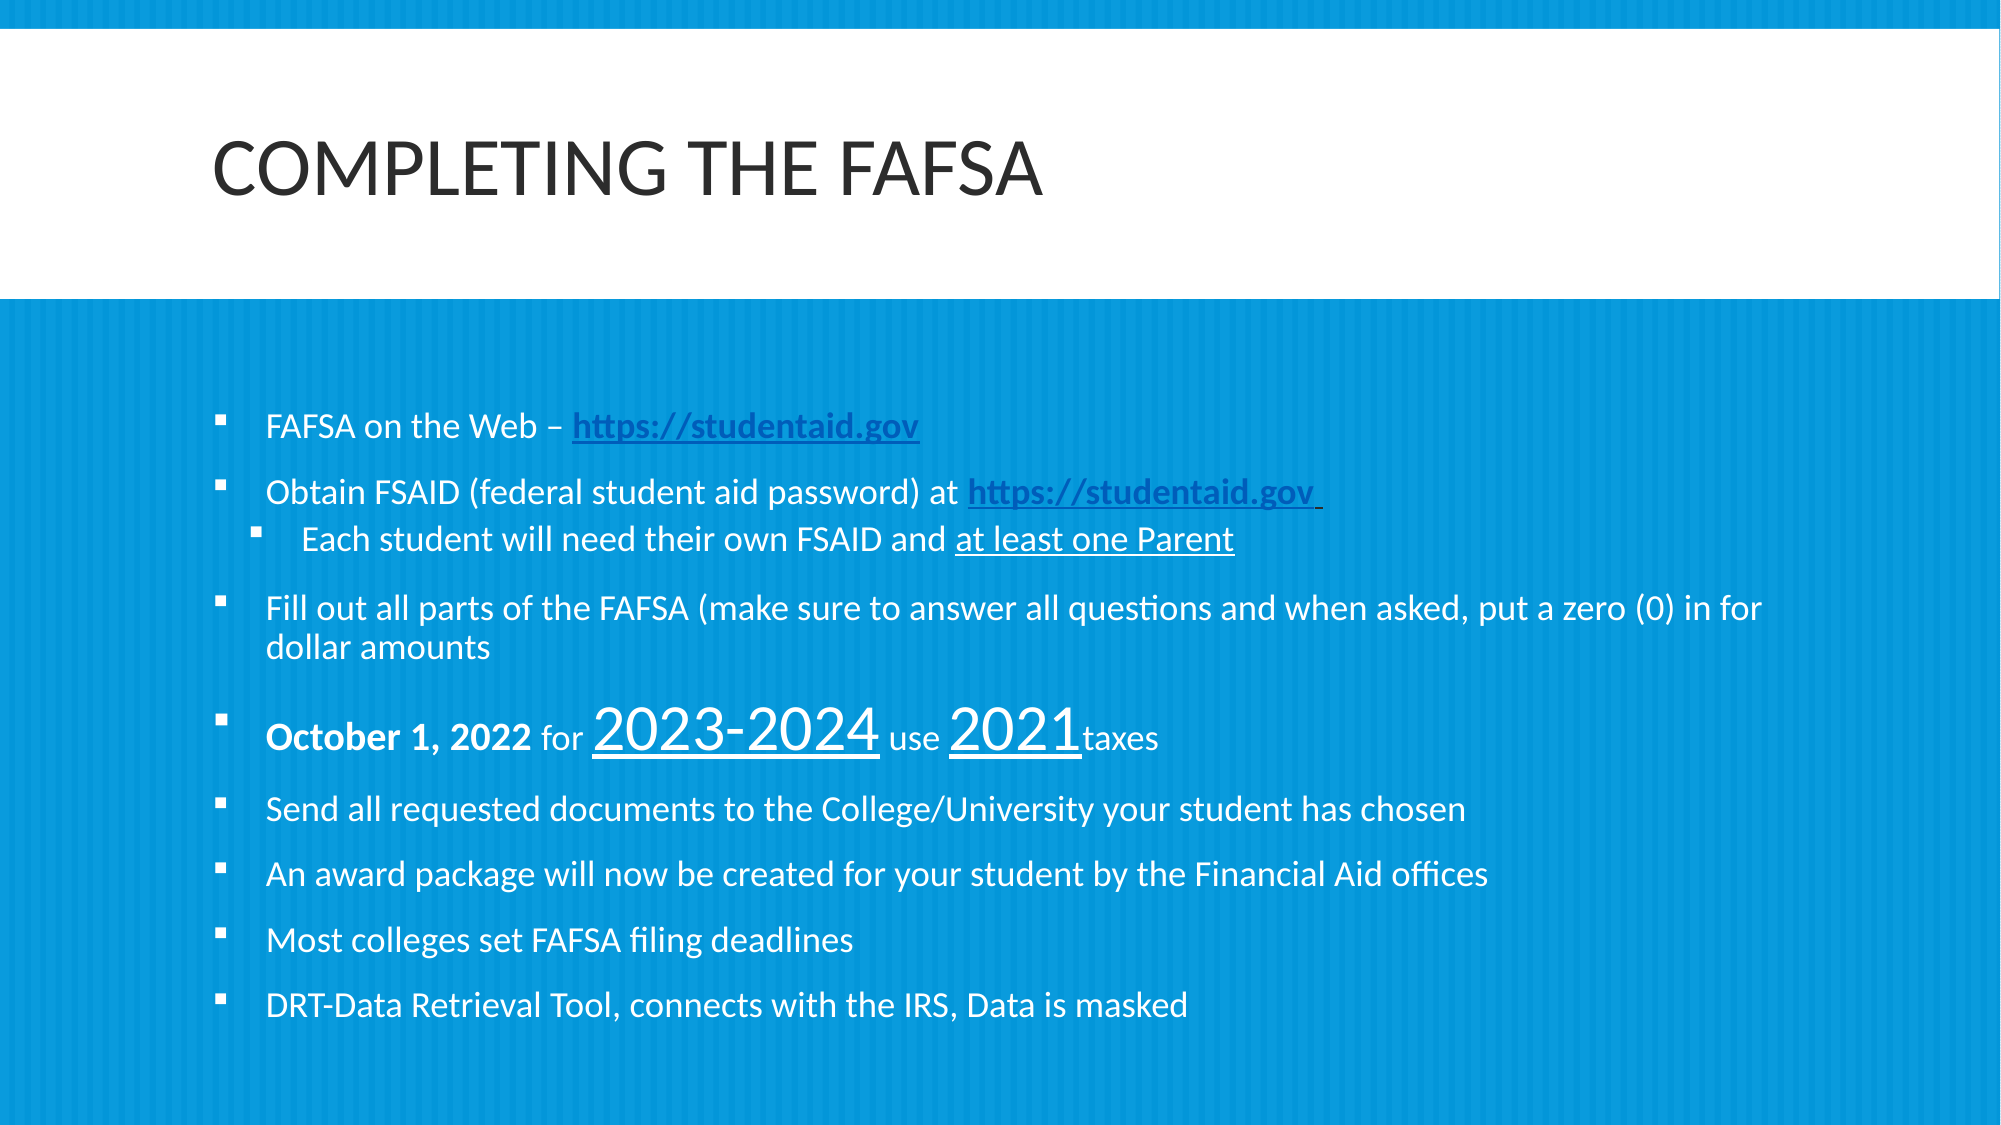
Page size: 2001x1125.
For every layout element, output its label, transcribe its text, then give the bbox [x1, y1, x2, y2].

title Completing the FAFSA [197, 46, 1803, 295]
list FAFSA on the Web – https://studentaid.gov Obtain FSAID (federal student aid password) at https://studentaid.gov Each student will need their own FSAID and at least one Parent Fill out all parts of the FAFSA (make sure to answer all questions and when asked, put a zero (0) in for dollar amounts October 1, 2022 for 2023-2024 use 2021taxes Send all requested documents to the College/University your student has chosen An award package will now be created for your student by the Financial Aid offices Most colleges set FAFSA filing deadlines DRT-Data Retrieval Tool, connects with the IRS, Data is masked [197, 329, 1803, 1037]
